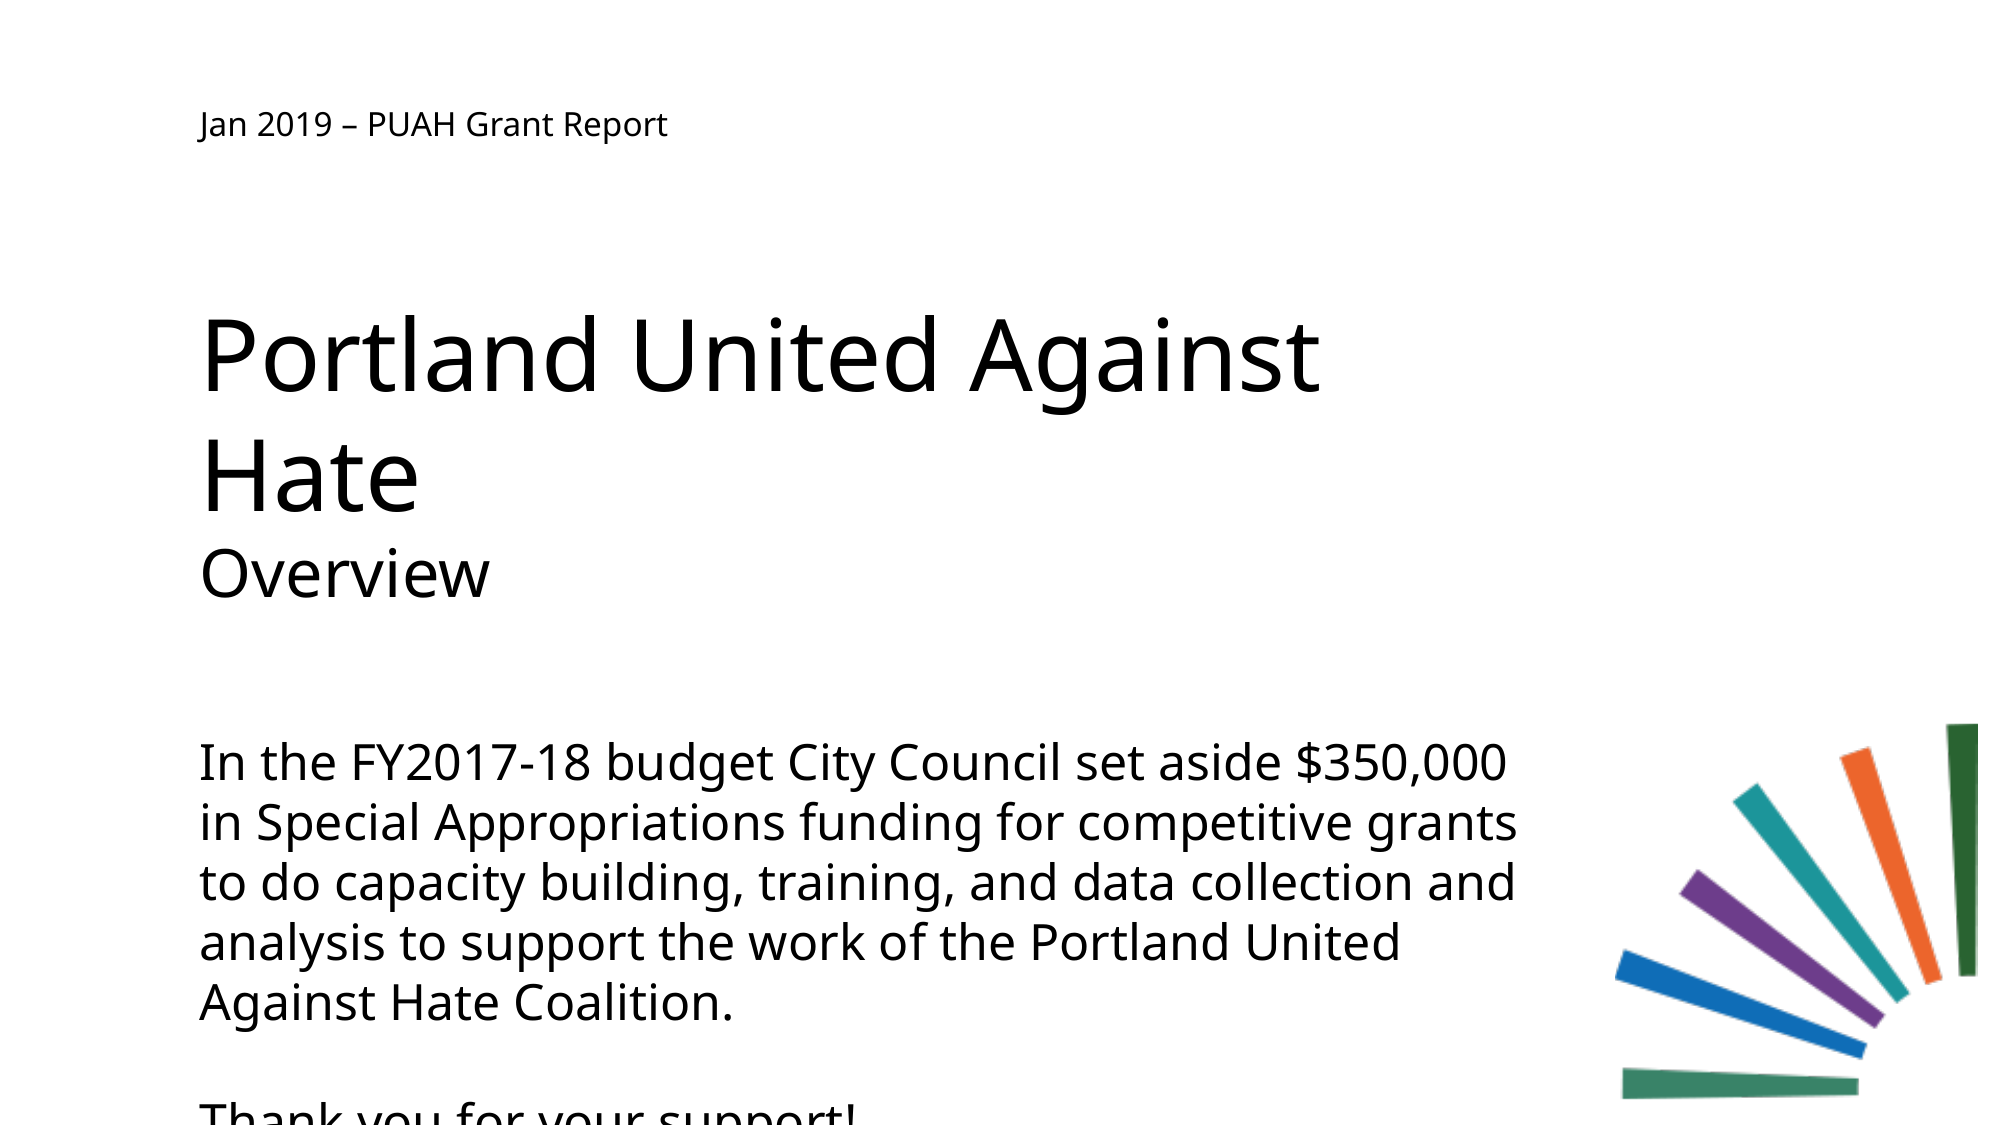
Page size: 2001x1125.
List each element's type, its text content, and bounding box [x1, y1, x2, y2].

picture [1615, 722, 1978, 1104]
text_box Portland United Against Hate Overview In the FY2017-18 budget City Council set aside $350,000 in Special Appropriations funding for competitive grants to do capacity building, training, and data collection and analysis to support the work of the Portland United Against Hate Coalition. Thank you for your support! [184, 283, 1538, 1125]
text_box Jan 2019 – PUAH Grant Report [185, 96, 863, 151]
